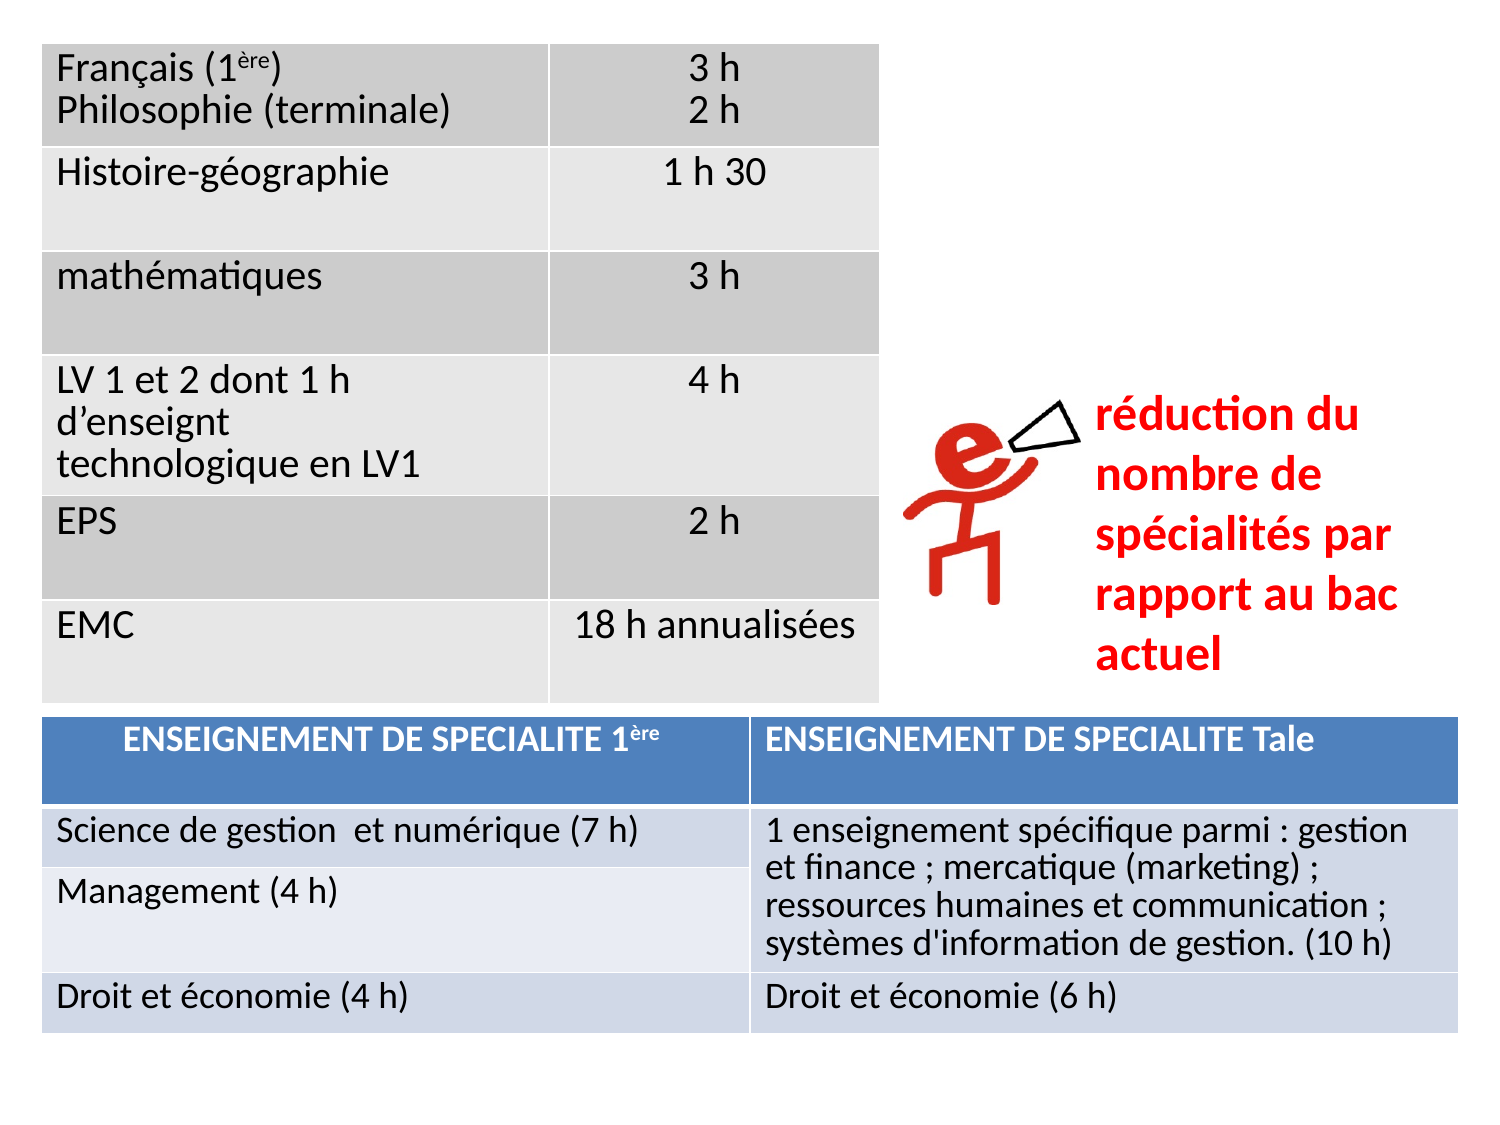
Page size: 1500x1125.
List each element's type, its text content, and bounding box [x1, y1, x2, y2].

table_cell Management (4 h) [42, 868, 749, 972]
text_box réduction du nombre de spécialités par rapport au bac actuel [1080, 373, 1500, 689]
table_cell mathématiques [42, 252, 548, 354]
table_cell 1 enseignement spécifique parmi : gestion et finance ; mercatique (marketing) ; ressources humaines et communication ; systèmes d'information de gestion. (10 h) [751, 809, 1458, 972]
table_cell LV 1 et 2 dont 1 h d’enseignt technologique en LV1 [42, 356, 548, 495]
table_cell 4 h [550, 356, 879, 495]
table_cell Science de gestion et numérique (7 h) [42, 809, 749, 867]
table_cell Droit et économie (6 h) [751, 973, 1458, 1033]
table_header ENSEIGNEMENT DE SPECIALITE Tale [751, 717, 1458, 804]
table_cell 3 h [550, 252, 879, 354]
table_cell EPS [42, 496, 548, 599]
table_header Français (1ère) Philosophie (terminale) [42, 44, 548, 146]
table_cell 2 h [550, 496, 879, 599]
table_header 3 h 2 h [550, 44, 879, 146]
table_cell Histoire-géographie [42, 148, 548, 250]
table_cell 18 h annualisées [550, 601, 879, 703]
table_cell EMC [42, 601, 548, 703]
table_header ENSEIGNEMENT DE SPECIALITE 1ère [42, 717, 749, 804]
table_cell 1 h 30 [550, 148, 879, 250]
table_cell Droit et économie (4 h) [42, 973, 749, 1033]
picture [903, 399, 1081, 605]
